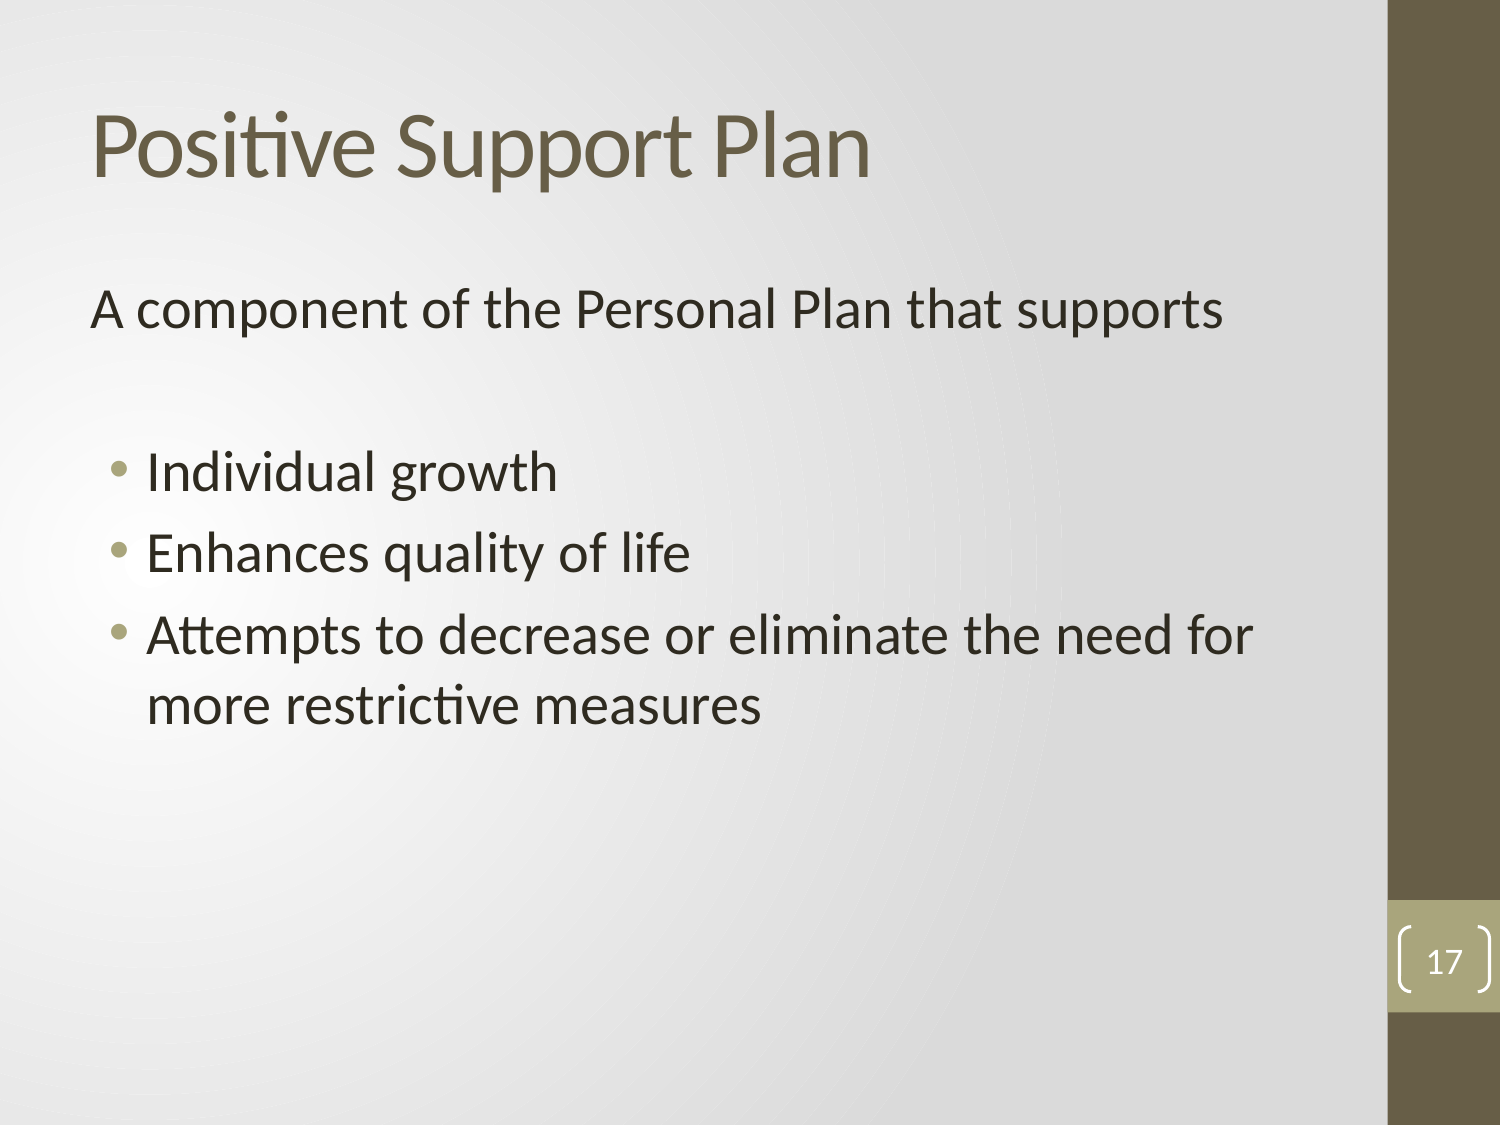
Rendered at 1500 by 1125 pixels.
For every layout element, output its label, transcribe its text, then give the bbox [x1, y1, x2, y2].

title Positive Support Plan [75, 45, 1325, 233]
list A component of the Personal Plan that supports Individual growth Enhances quality of life Attempts to decrease or eliminate the need for more restrictive measures [75, 262, 1325, 1050]
slide_number 17 [1397, 925, 1492, 994]
